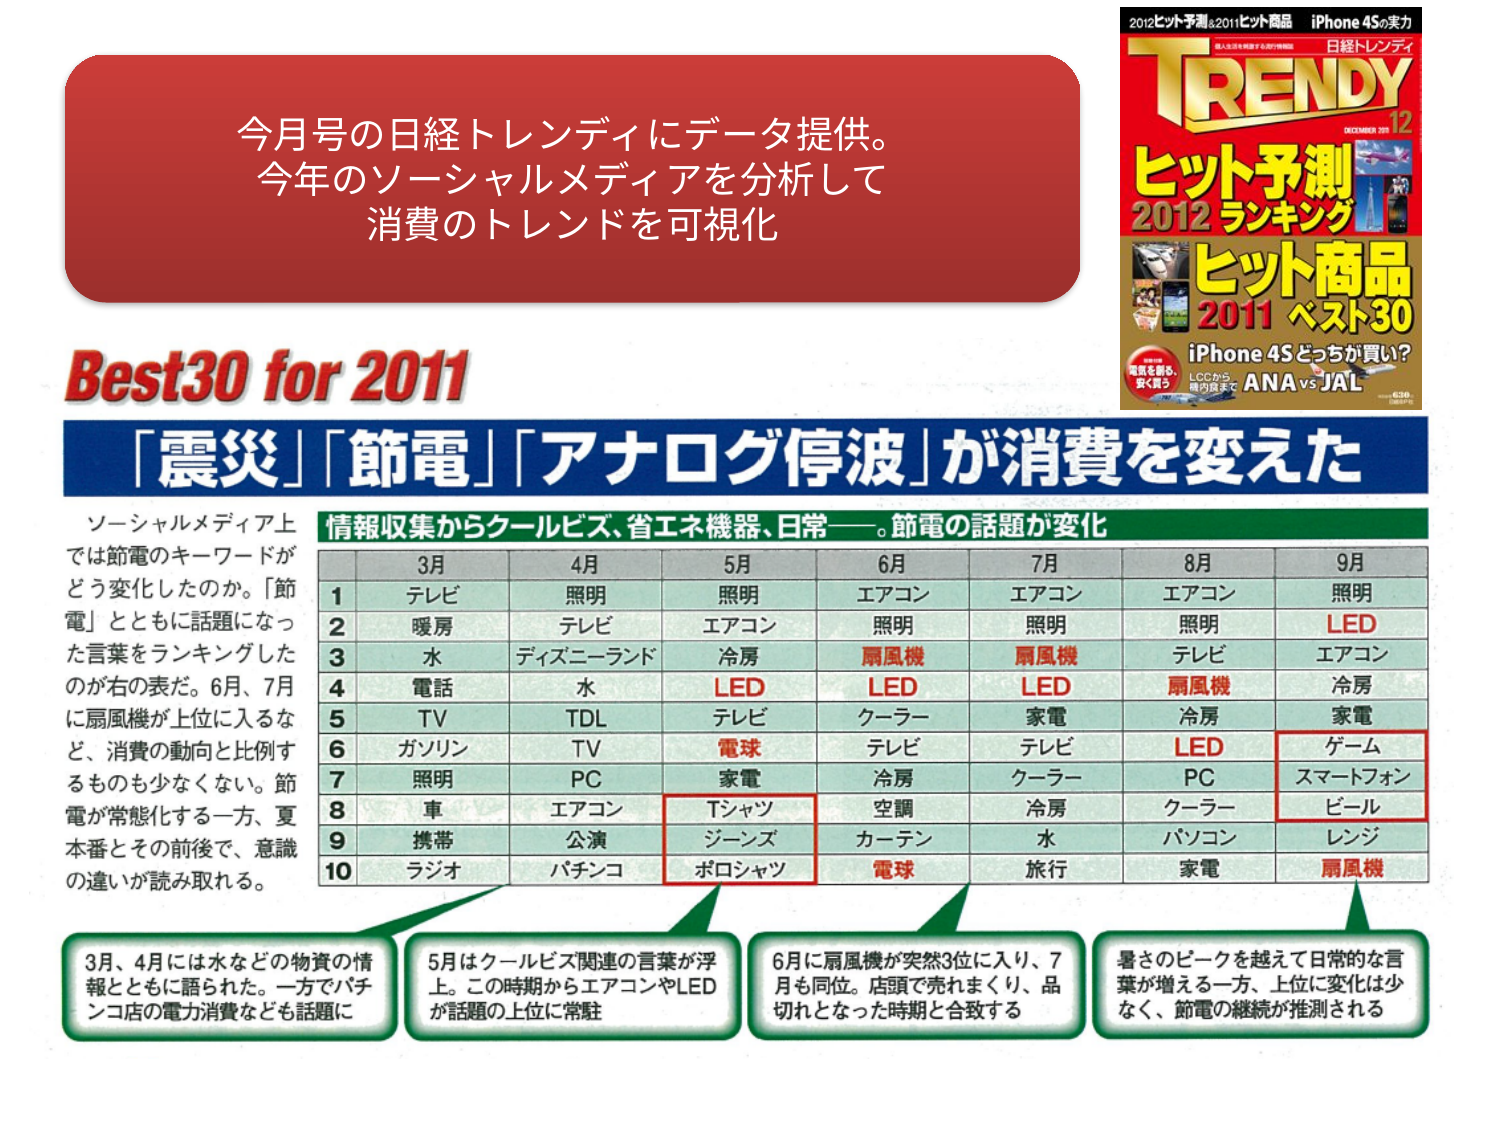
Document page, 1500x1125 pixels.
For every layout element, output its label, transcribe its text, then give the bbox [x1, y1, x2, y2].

text_box 今月号の日経トレンディにデータ提供。 今年のソーシャルメディアを分析して 消費のトレンドを可視化 [64, 54, 1081, 303]
picture [29, 6, 1454, 1059]
